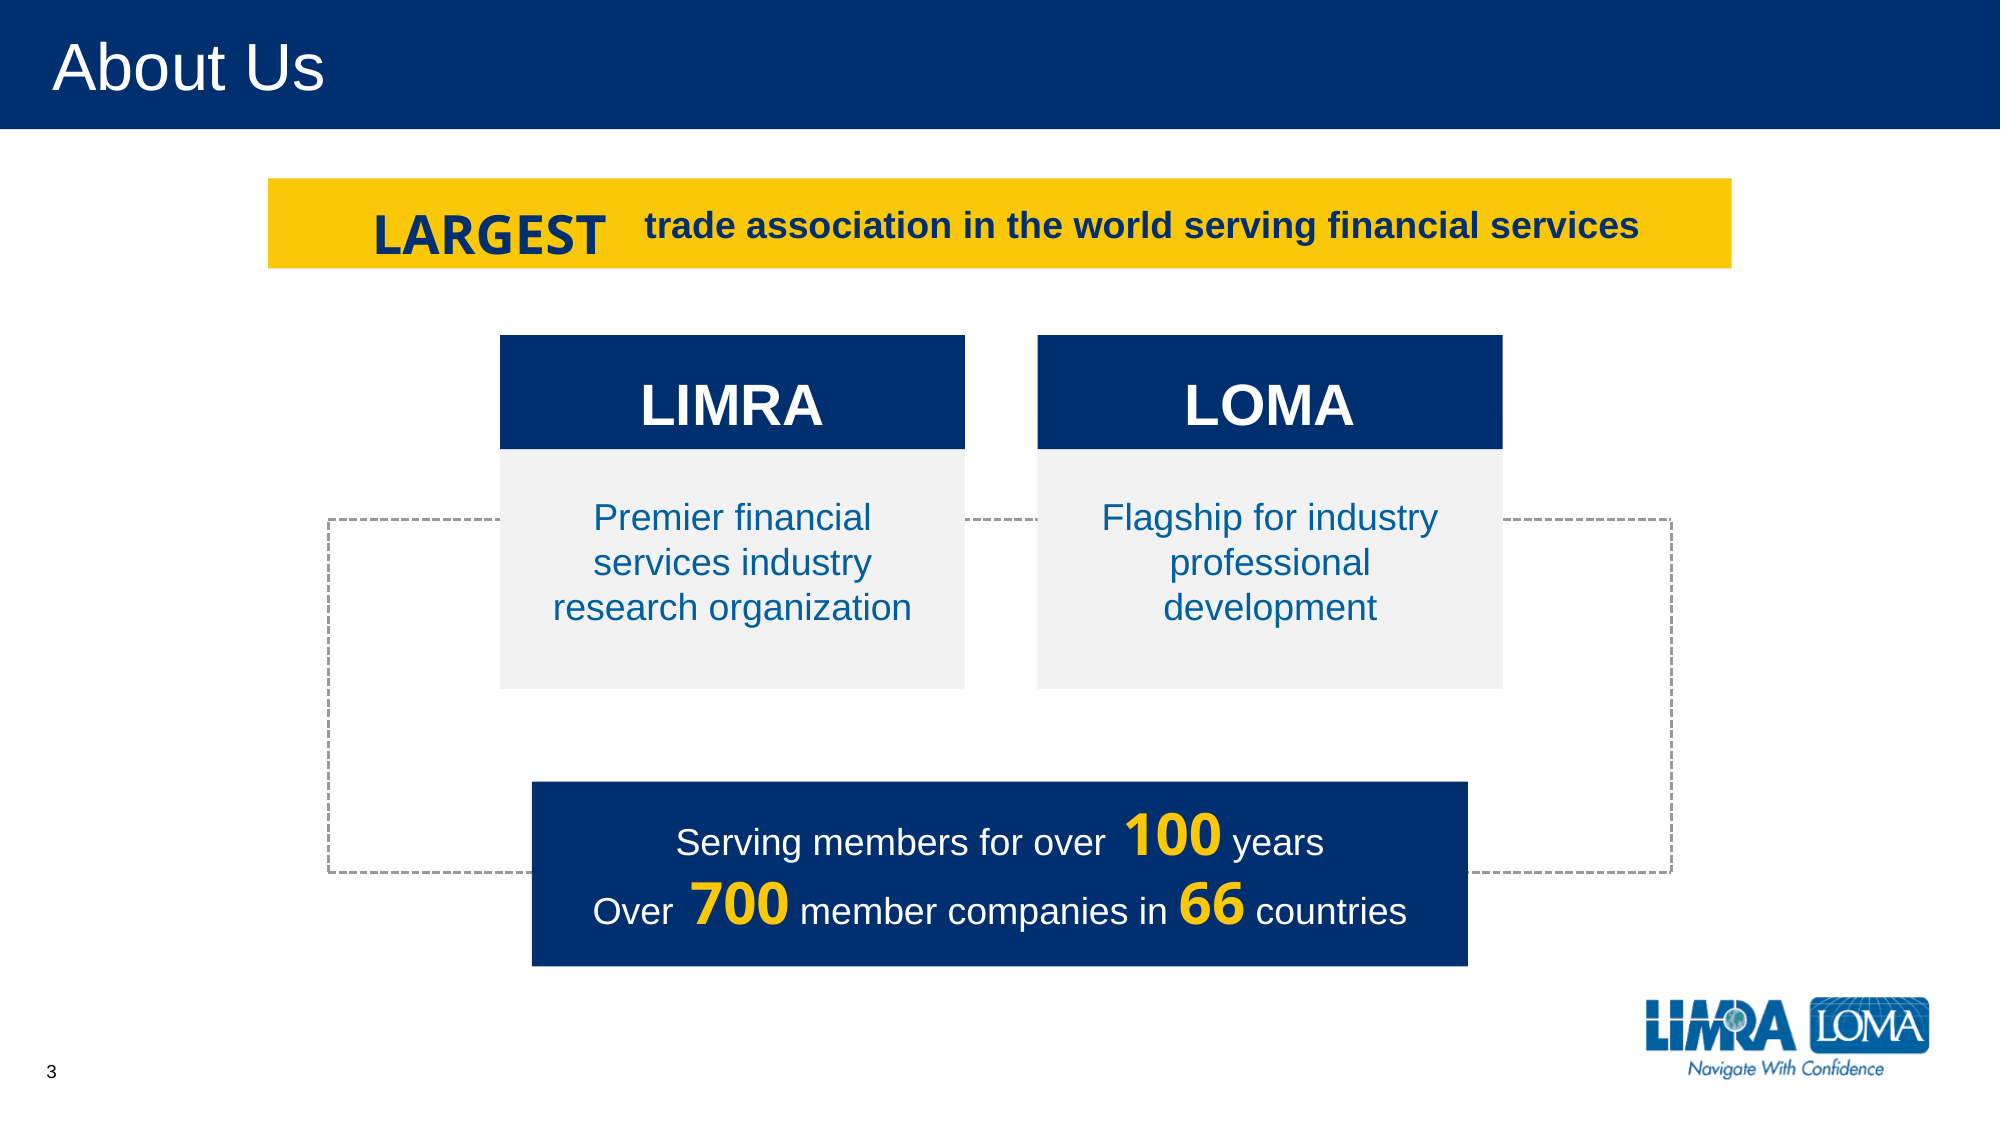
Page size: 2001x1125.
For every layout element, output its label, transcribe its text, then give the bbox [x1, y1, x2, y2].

text_box Serving members for over 100 years Over 700 member companies in 66 countries [531, 881, 1468, 967]
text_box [1037, 334, 1504, 690]
text_box 3 [31, 1051, 105, 1112]
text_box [267, 178, 1732, 285]
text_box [499, 334, 966, 690]
title About Us [7, 0, 2000, 137]
picture [1644, 995, 1932, 1081]
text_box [328, 519, 1672, 873]
